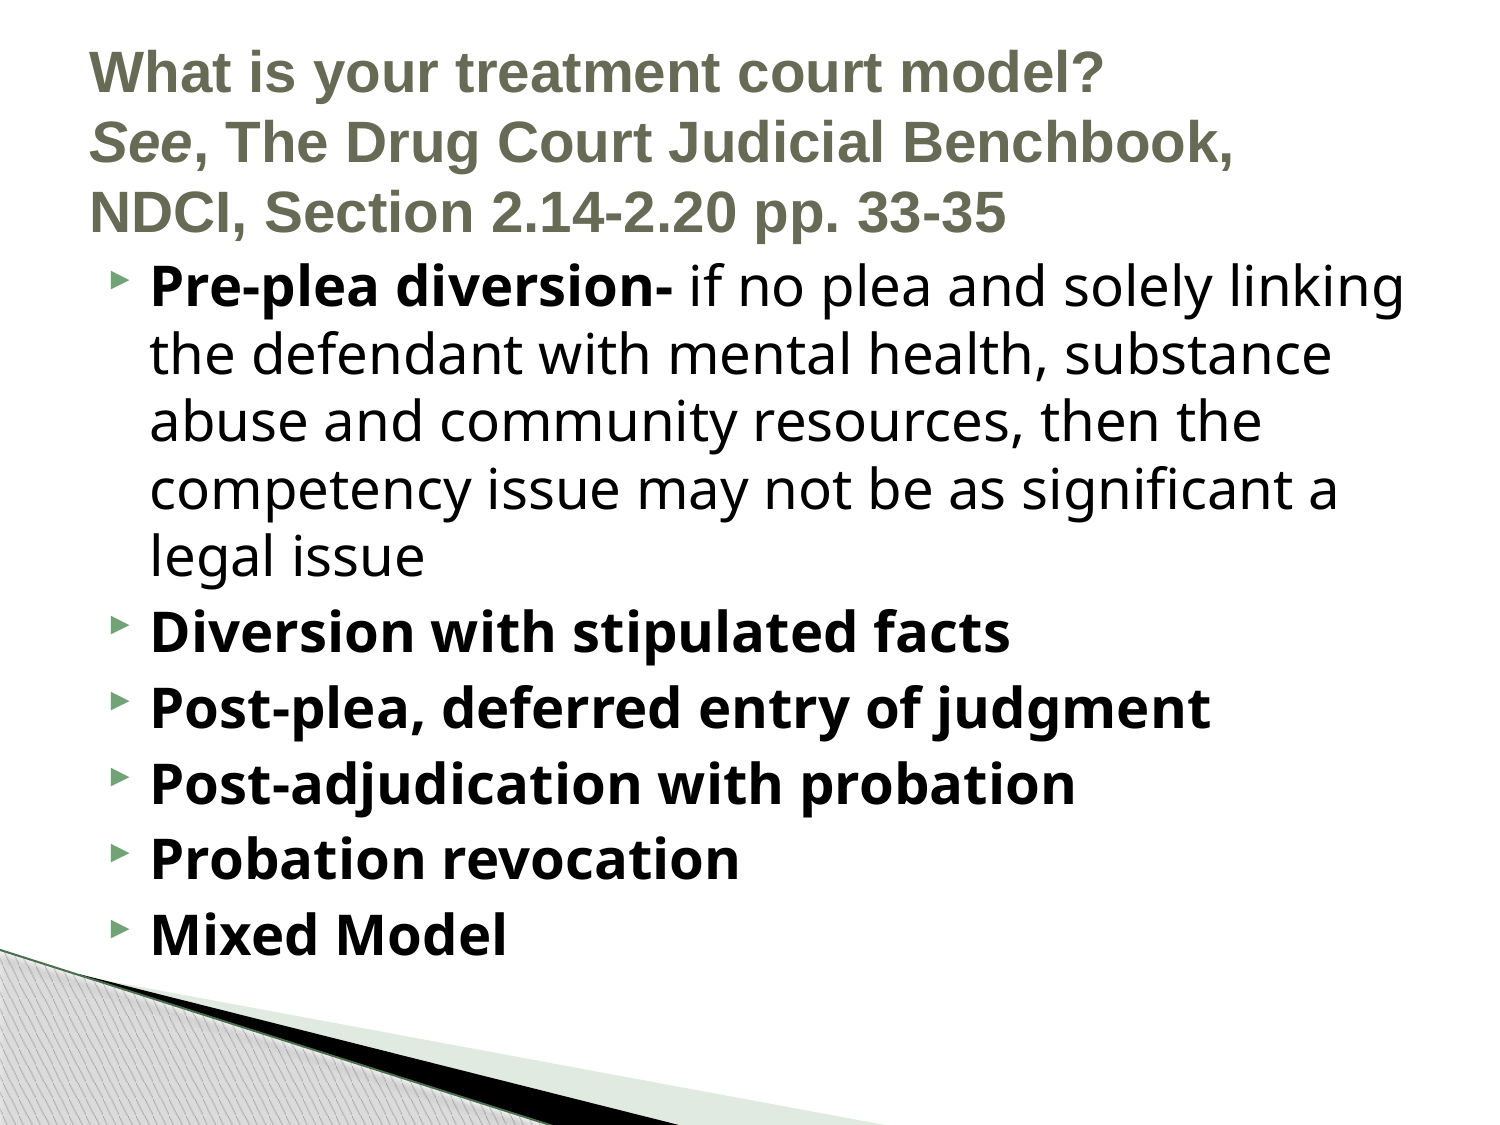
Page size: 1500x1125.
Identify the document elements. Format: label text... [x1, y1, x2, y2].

title What is your treatment court model? See, The Drug Court Judicial Benchbook, NDCI, Section 2.14-2.20 pp. 33-35 [75, 45, 1425, 233]
list Pre-plea diversion- if no plea and solely linking the defendant with mental health, substance abuse and community resources, then the competency issue may not be as significant a legal issue Diversion with stipulated facts Post-plea, deferred entry of judgment Post-adjudication with probation Probation revocation Mixed Model [75, 243, 1425, 986]
